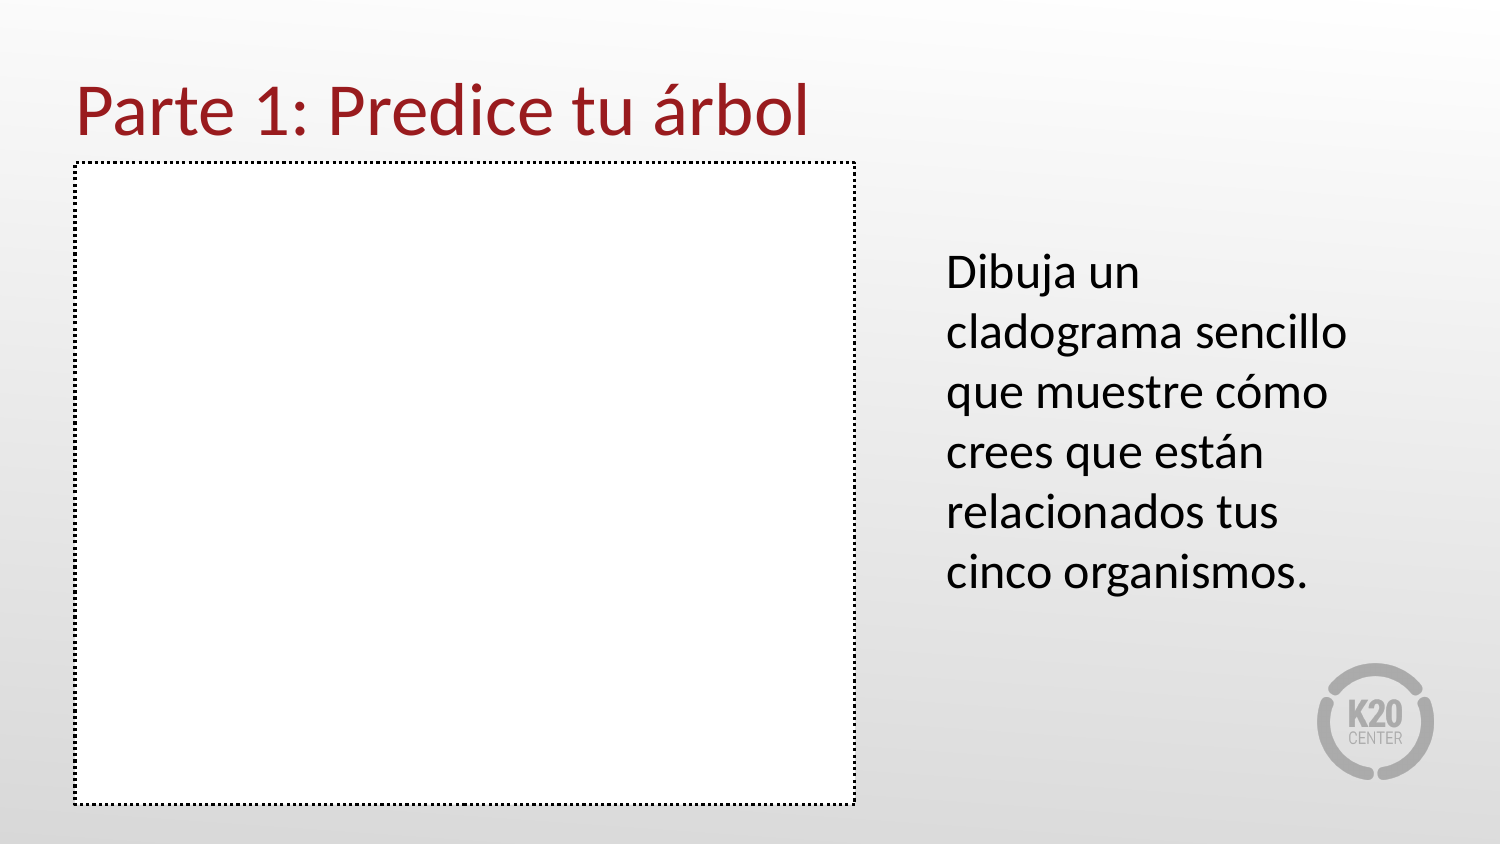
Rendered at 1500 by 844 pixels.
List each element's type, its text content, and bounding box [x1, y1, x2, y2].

title Parte 1: Predice tu árbol [75, 9, 1425, 151]
text_box [73, 161, 857, 807]
text_box Dibuja un cladograma sencillo que muestre cómo crees que están relacionados tus cinco organismos. [931, 227, 1390, 617]
picture [1300, 646, 1451, 797]
